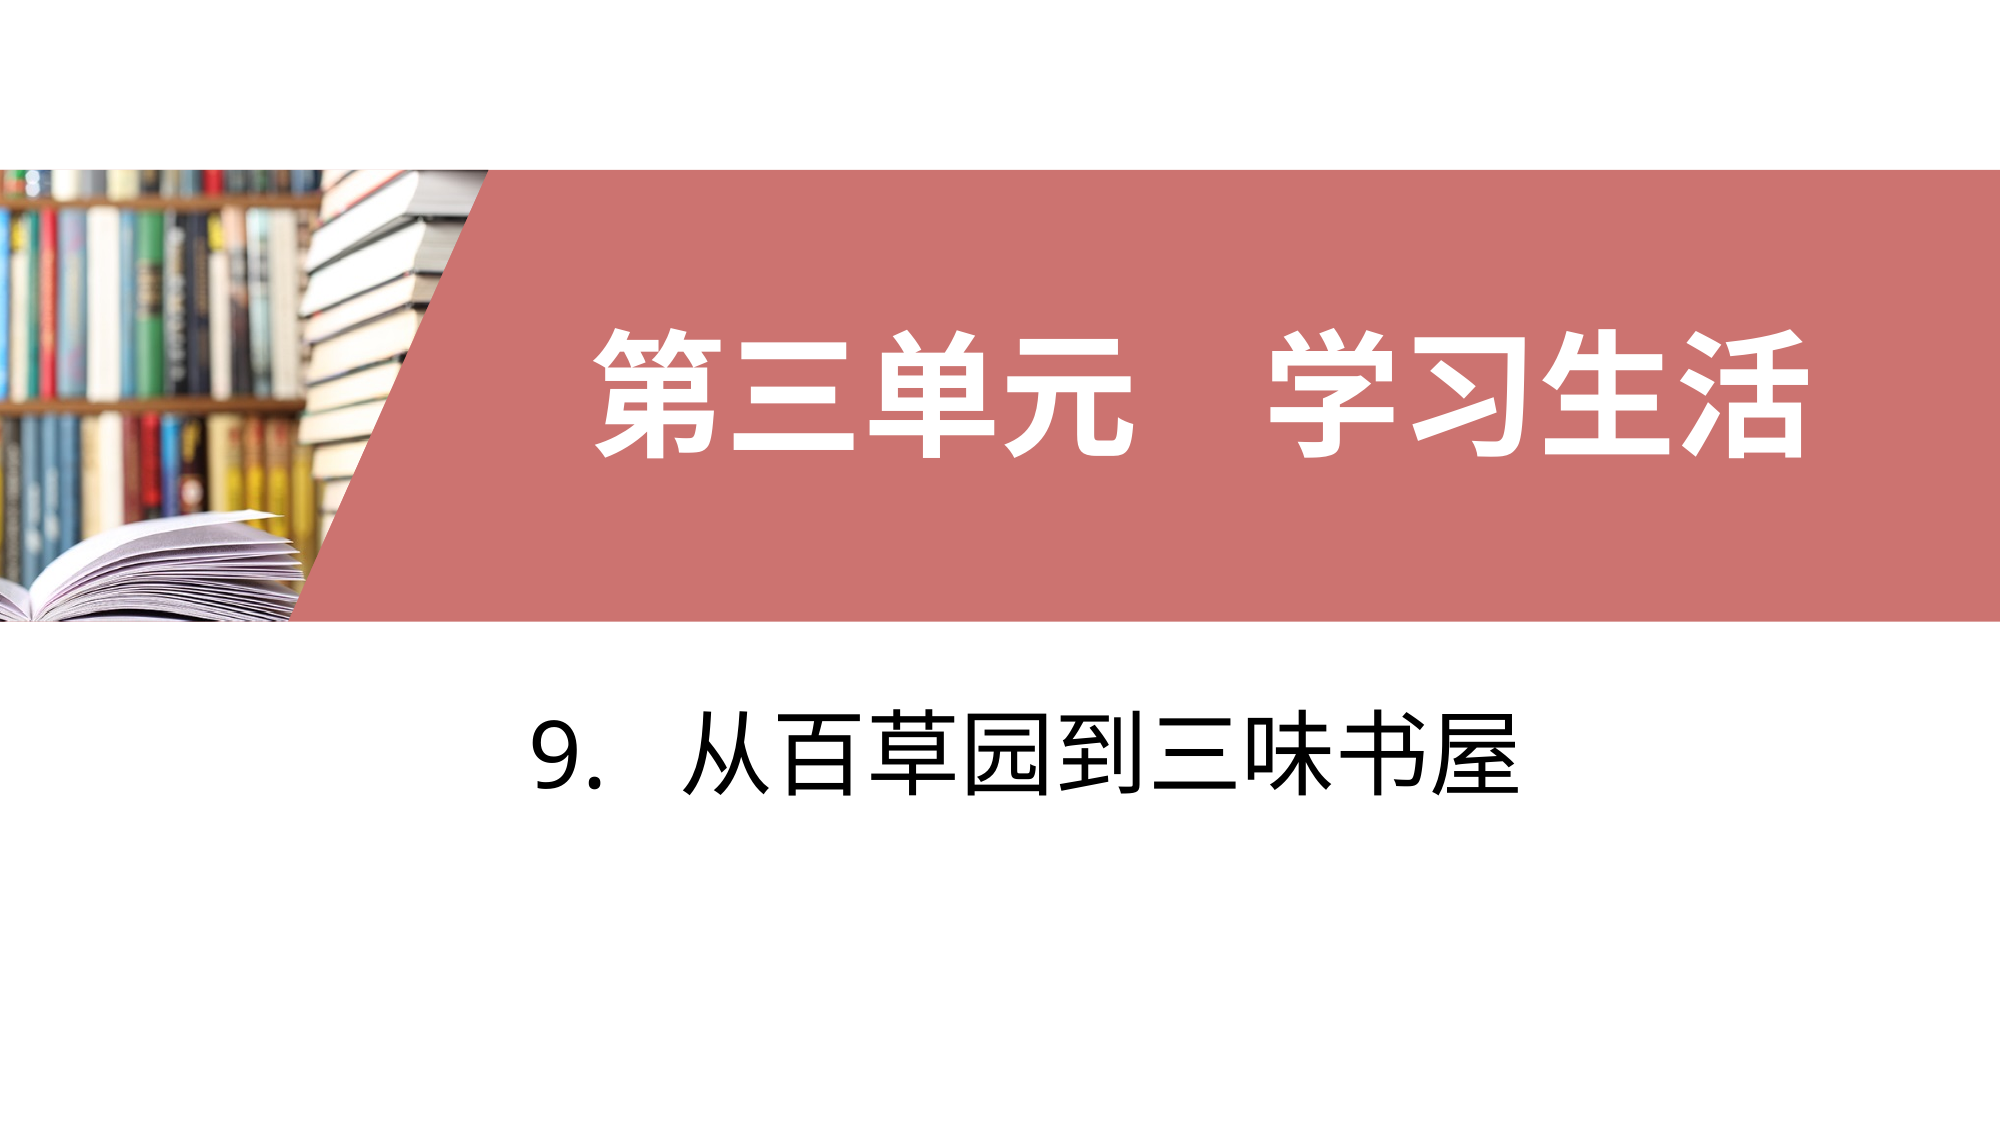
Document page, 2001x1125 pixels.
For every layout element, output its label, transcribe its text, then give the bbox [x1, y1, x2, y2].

text_box 第三单元 学习生活 [362, 301, 2000, 482]
text_box [0, 167, 491, 624]
text_box [433, 167, 2000, 301]
text_box [290, 463, 2000, 624]
text_box 9. 从百草园到三味书屋 [151, 687, 1901, 815]
